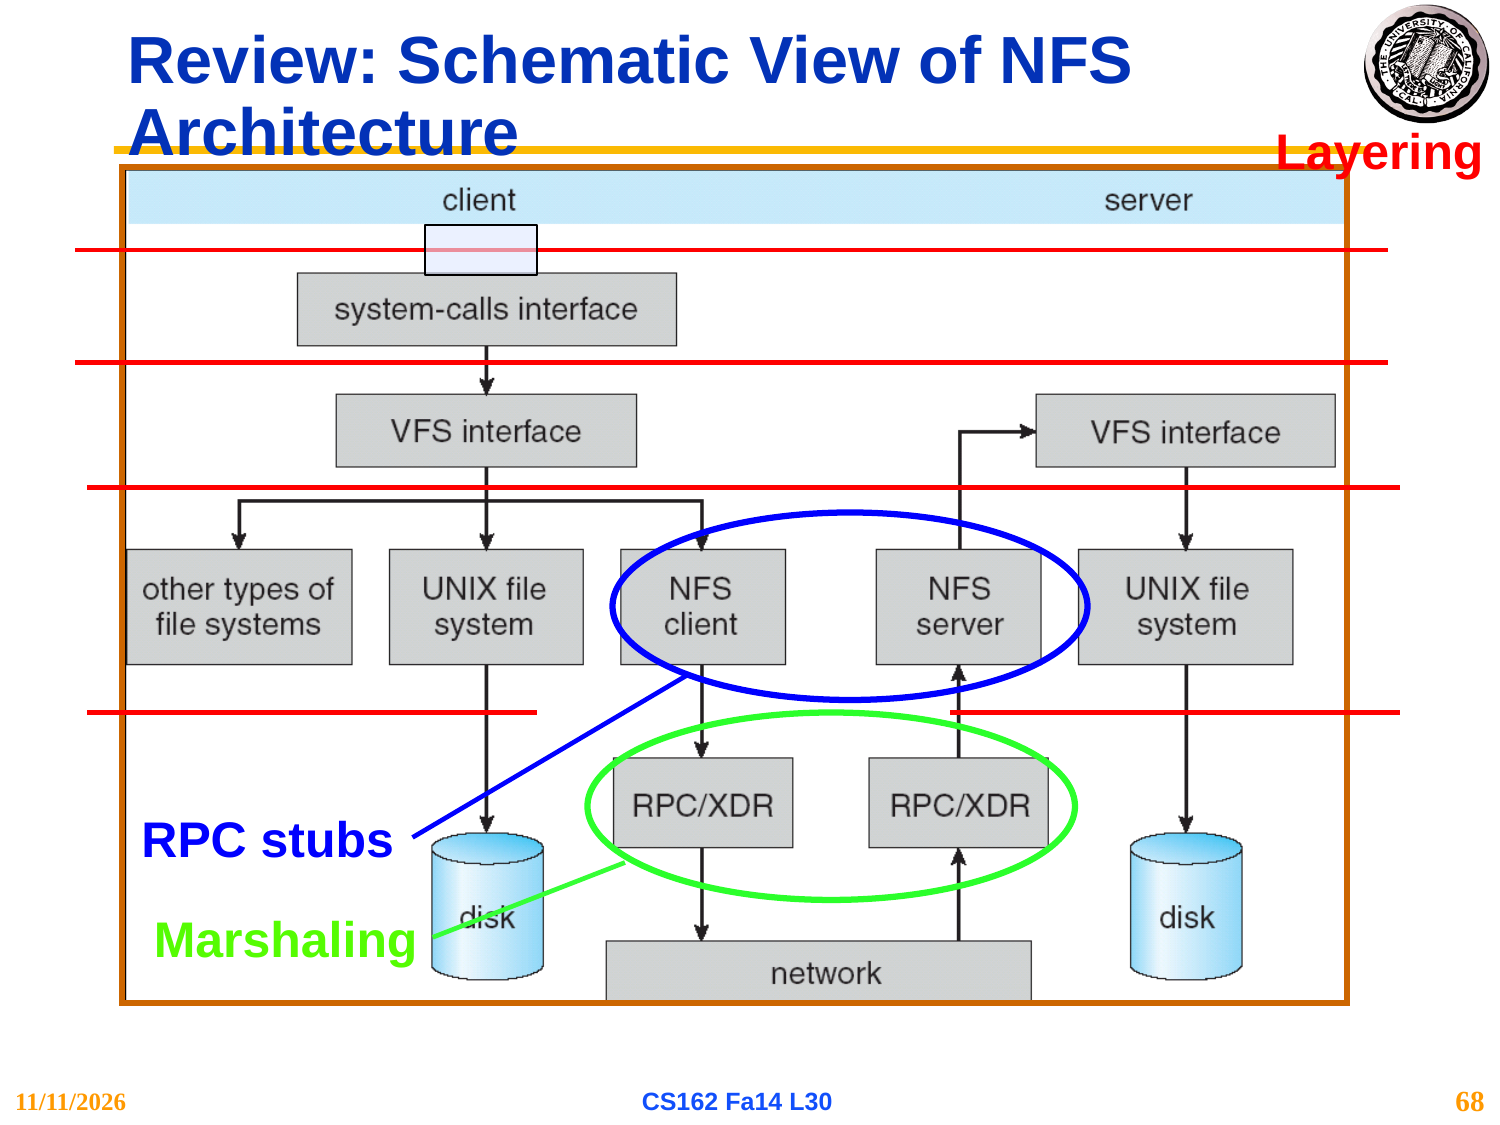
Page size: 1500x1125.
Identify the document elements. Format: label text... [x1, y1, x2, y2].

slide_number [0, 1074, 251, 1125]
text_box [124, 512, 1088, 876]
footer CS162 Fa14 L30 [499, 1074, 976, 1125]
picture [124, 170, 1345, 249]
slide_number 68 [1412, 1074, 1500, 1125]
text_box Layering [1260, 112, 1499, 188]
picture [1350, 0, 1500, 127]
picture [124, 251, 1345, 362]
picture [124, 488, 1345, 712]
title Review: Schematic View of NFS Architecture [112, 37, 1375, 159]
picture [124, 363, 1345, 487]
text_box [137, 712, 1076, 976]
picture [124, 713, 1345, 1001]
